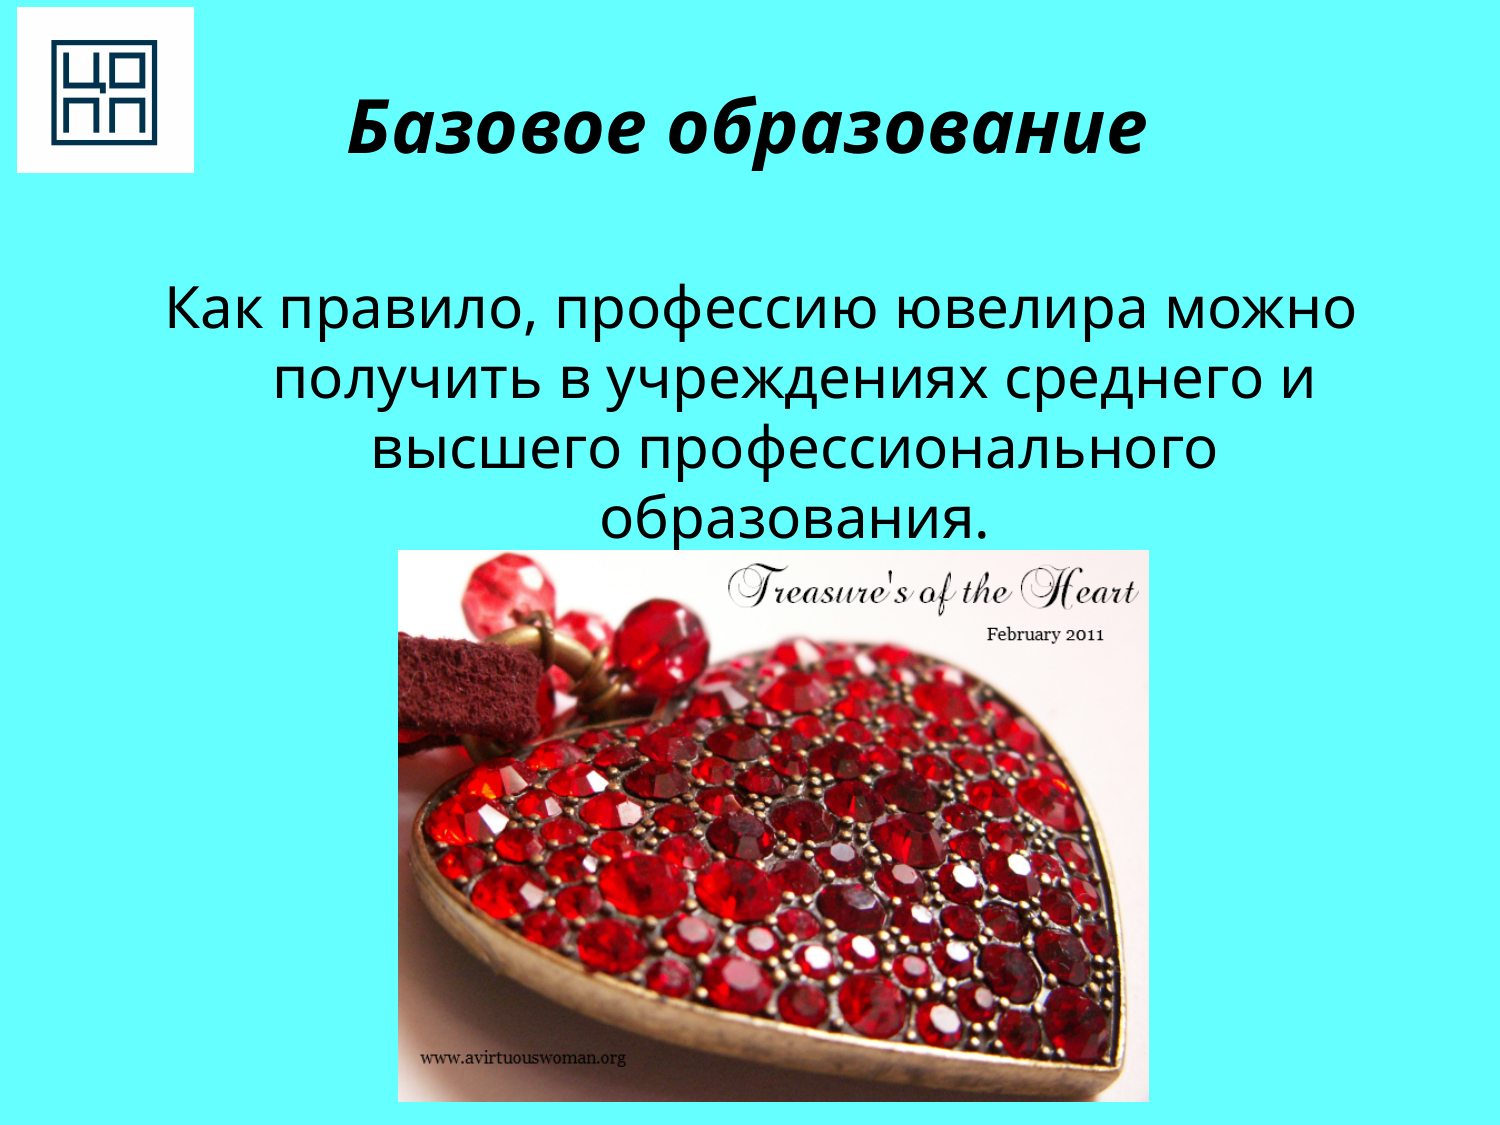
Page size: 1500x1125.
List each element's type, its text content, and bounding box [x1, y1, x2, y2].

picture [17, 6, 194, 173]
picture [398, 550, 1149, 1102]
list Как правило, профессию ювелира можно получить в учреждениях среднего и высшего профессионального образования. [75, 262, 1425, 1035]
title Базовое образование [70, 45, 1425, 293]
